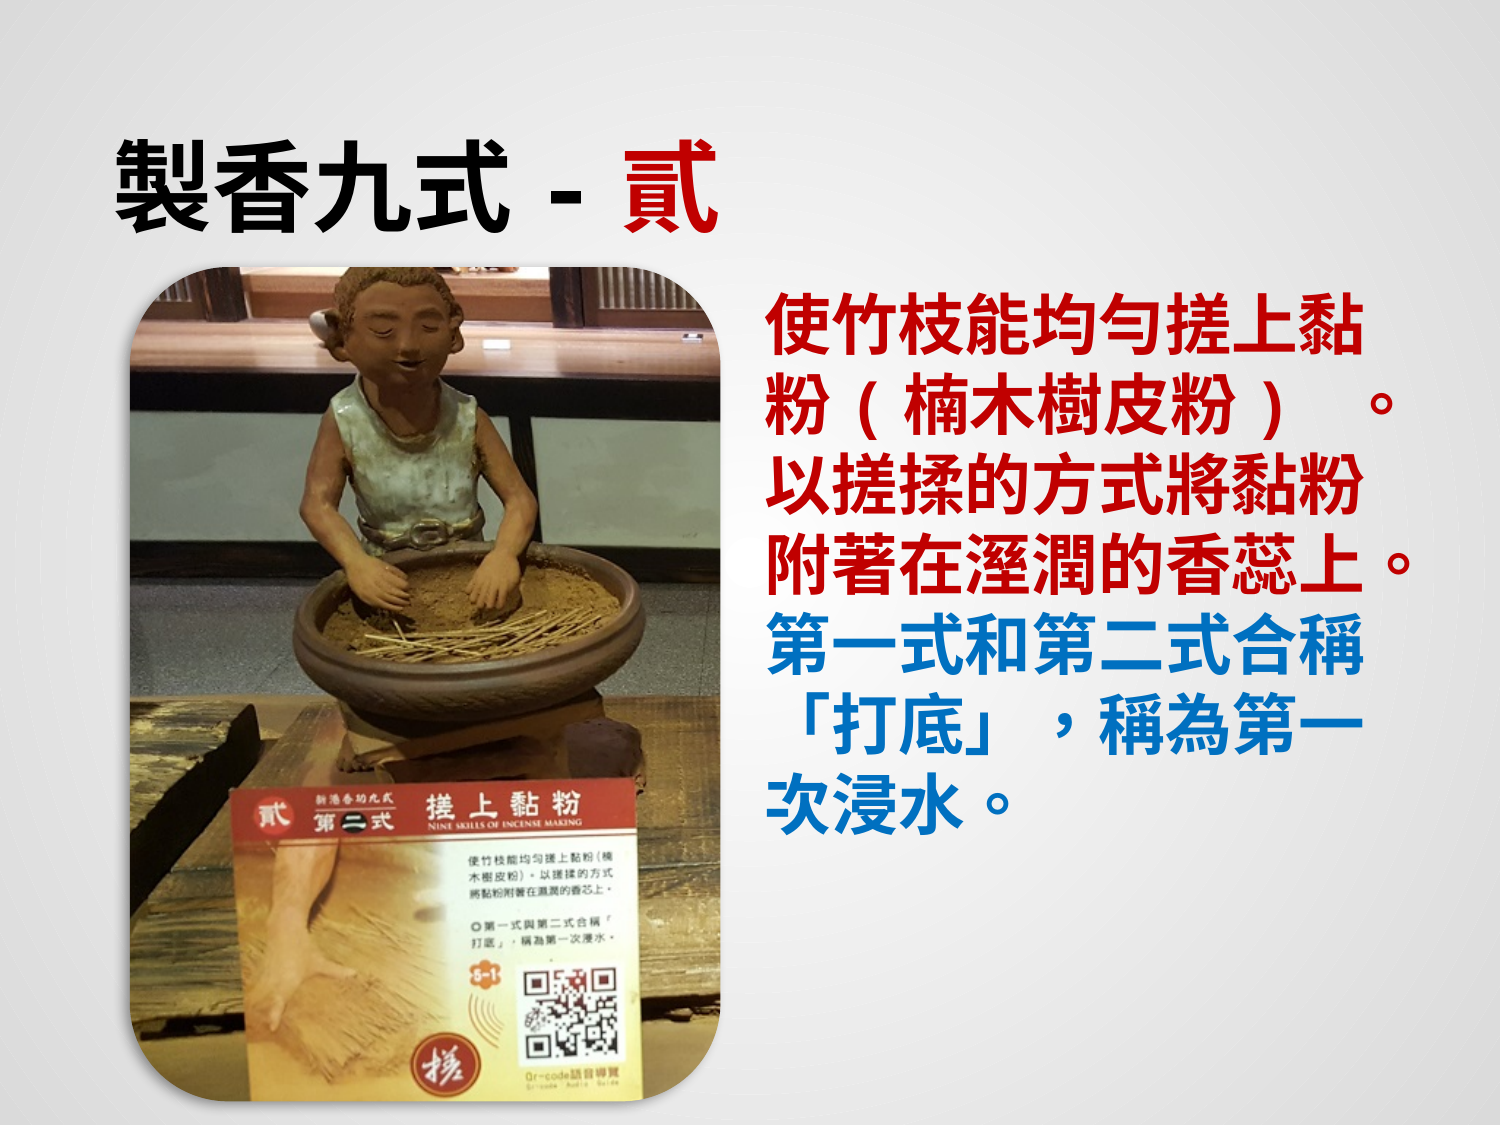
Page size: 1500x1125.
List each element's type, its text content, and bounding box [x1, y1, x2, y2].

text_box [725, 371, 1307, 955]
picture [129, 266, 721, 1102]
text_box 使竹枝能均勻搓上黏粉(楠木樹皮粉) 。以搓揉的方式將黏粉附著在溼潤的香蕊上。 第一式和第二式合稱「打底」，稱為第一次浸水。 [748, 241, 1437, 884]
text_box 製香九式-貳 [95, 52, 1222, 317]
